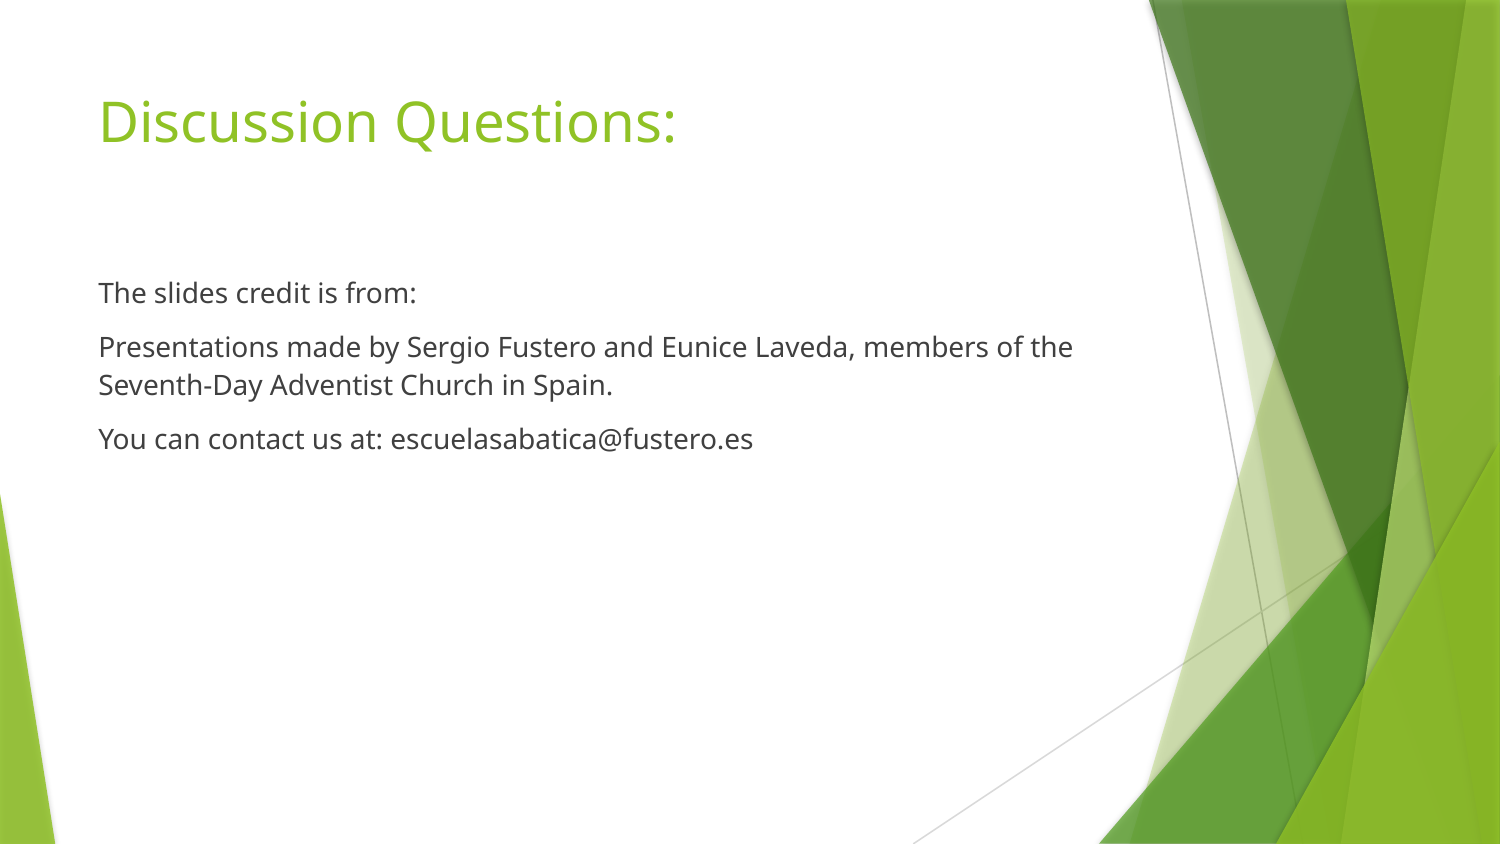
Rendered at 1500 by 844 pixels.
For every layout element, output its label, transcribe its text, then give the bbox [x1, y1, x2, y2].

title Discussion Questions: [83, 75, 1141, 238]
list The slides credit is from: Presentations made by Sergio Fustero and Eunice Laveda, members of the Seventh-Day Adventist Church in Spain. You can contact us at: escuelasabatica@fustero.es [83, 265, 1141, 744]
